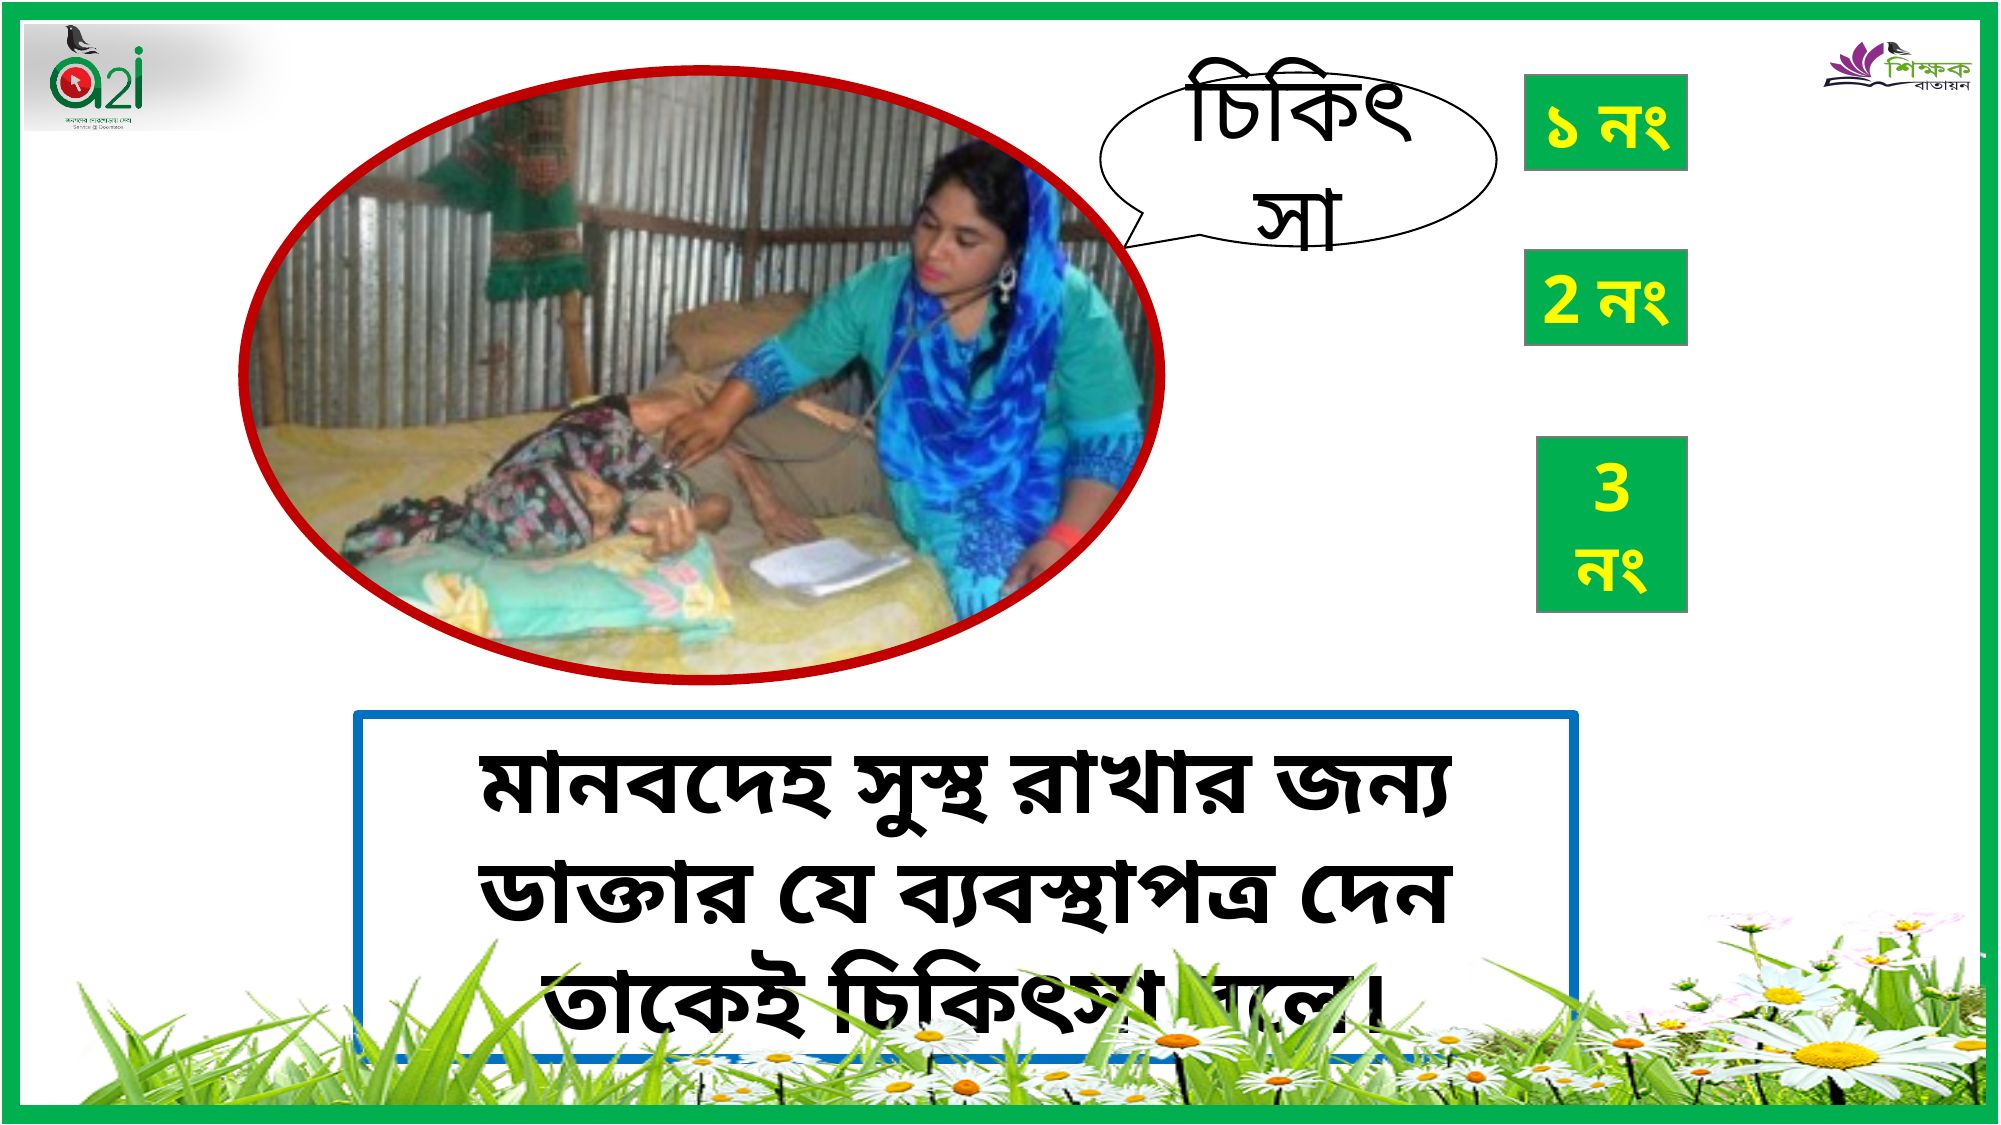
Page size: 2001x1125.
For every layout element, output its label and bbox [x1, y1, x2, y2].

picture [18, 908, 1986, 1105]
text_box [0, 0, 2000, 1125]
picture [1814, 16, 1986, 121]
